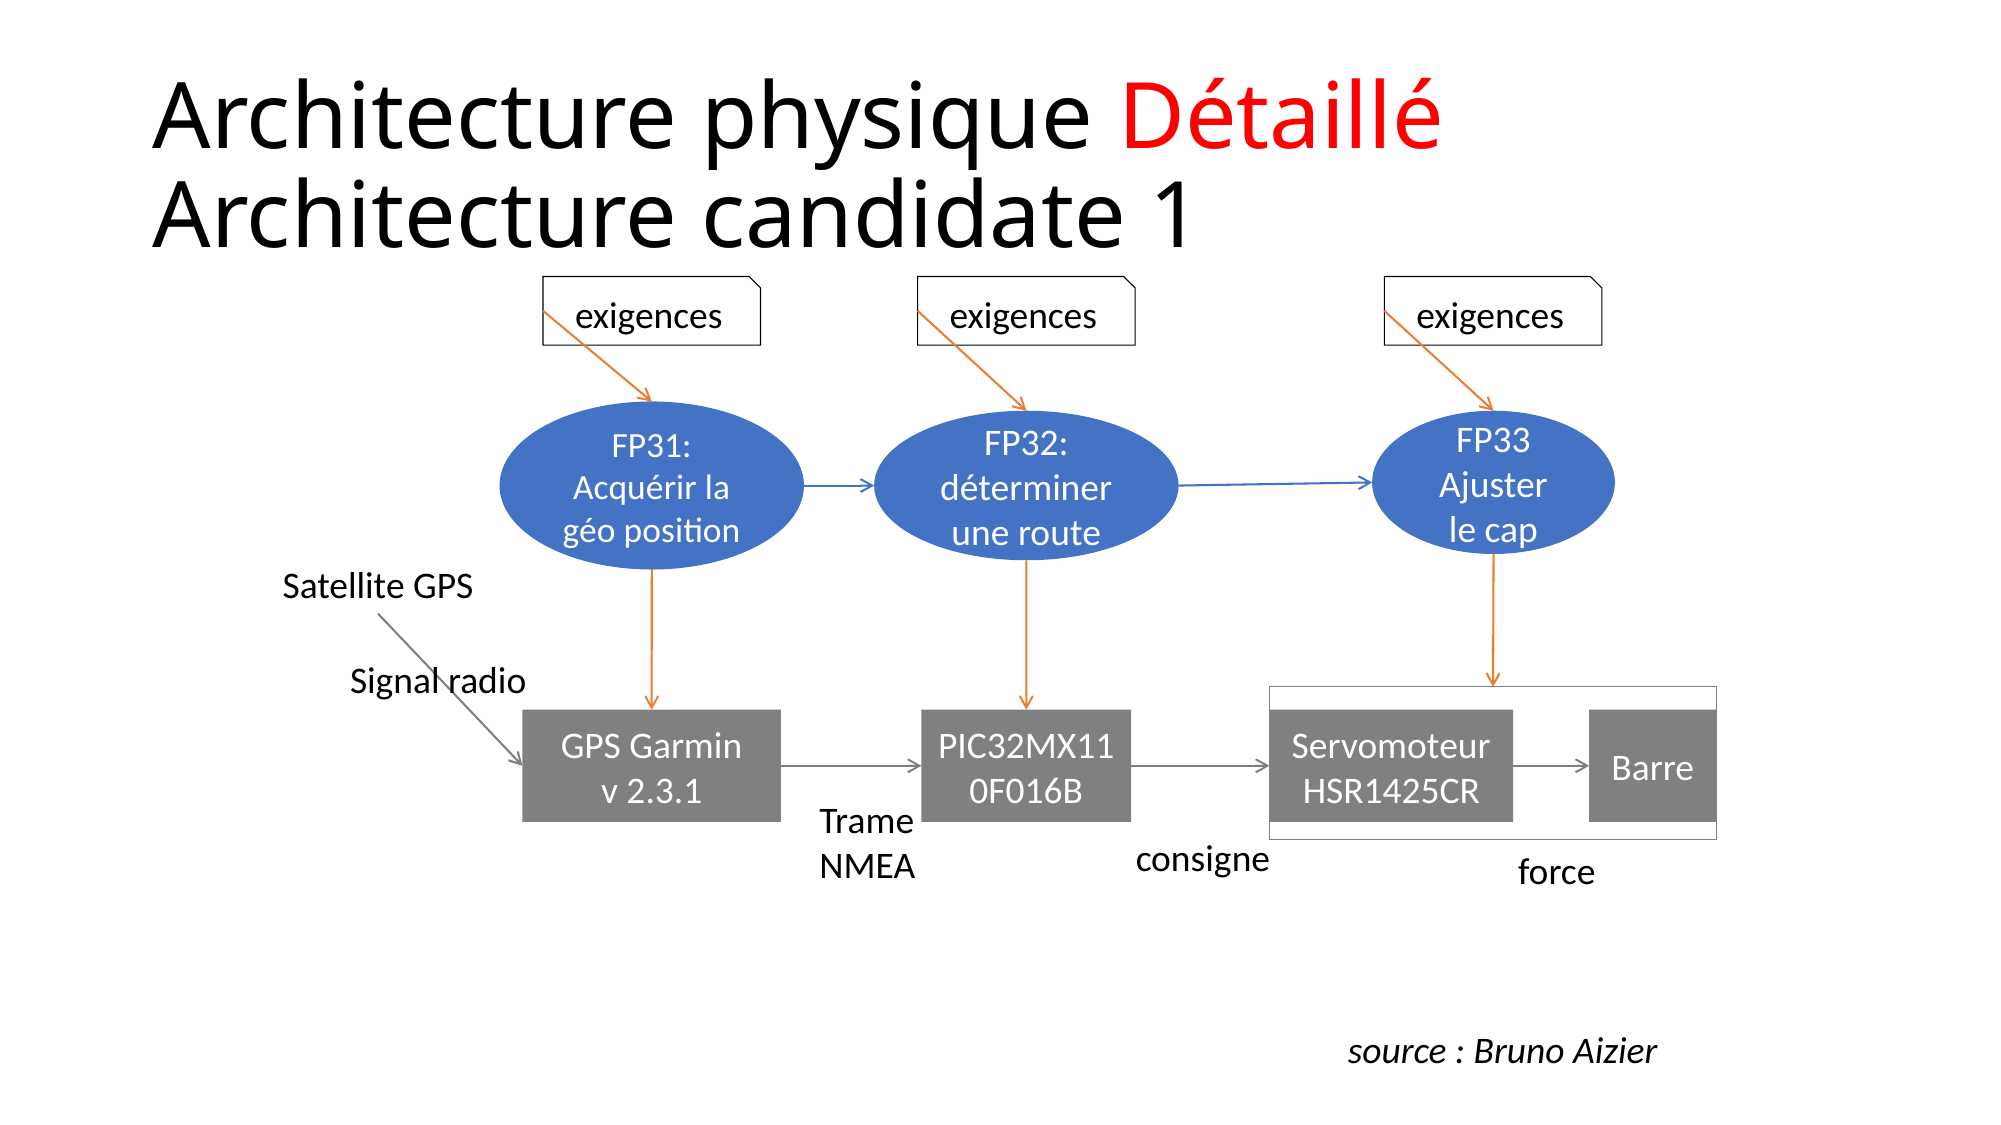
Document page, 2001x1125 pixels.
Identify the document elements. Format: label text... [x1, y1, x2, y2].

text_box FP33 Ajuster le cap [1371, 409, 1616, 556]
text_box Trame NMEA [804, 788, 938, 894]
text_box [1269, 767, 1717, 840]
text_box source : Bruno Aizier [1333, 1018, 1673, 1078]
text_box force [1503, 839, 1611, 900]
text_box FP32: déterminer une route [873, 409, 1180, 562]
text_box [1269, 686, 1717, 765]
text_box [1178, 482, 1373, 486]
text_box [266, 553, 544, 766]
title Architecture physique Détaillé Architecture candidate 1 [137, 59, 1863, 278]
text_box exigences [1383, 275, 1603, 346]
text_box exigences [542, 275, 762, 346]
text_box PIC32MX110F016B [920, 709, 1132, 823]
text_box consigne [1121, 826, 1286, 887]
text_box Barre [1588, 709, 1718, 823]
text_box GPS Garmin v 2.3.1 [521, 709, 782, 823]
text_box FP31: Acquérir la géo position [498, 400, 805, 571]
text_box Servomoteur HSR1425CR [1268, 709, 1514, 823]
text_box exigences [917, 275, 1136, 346]
